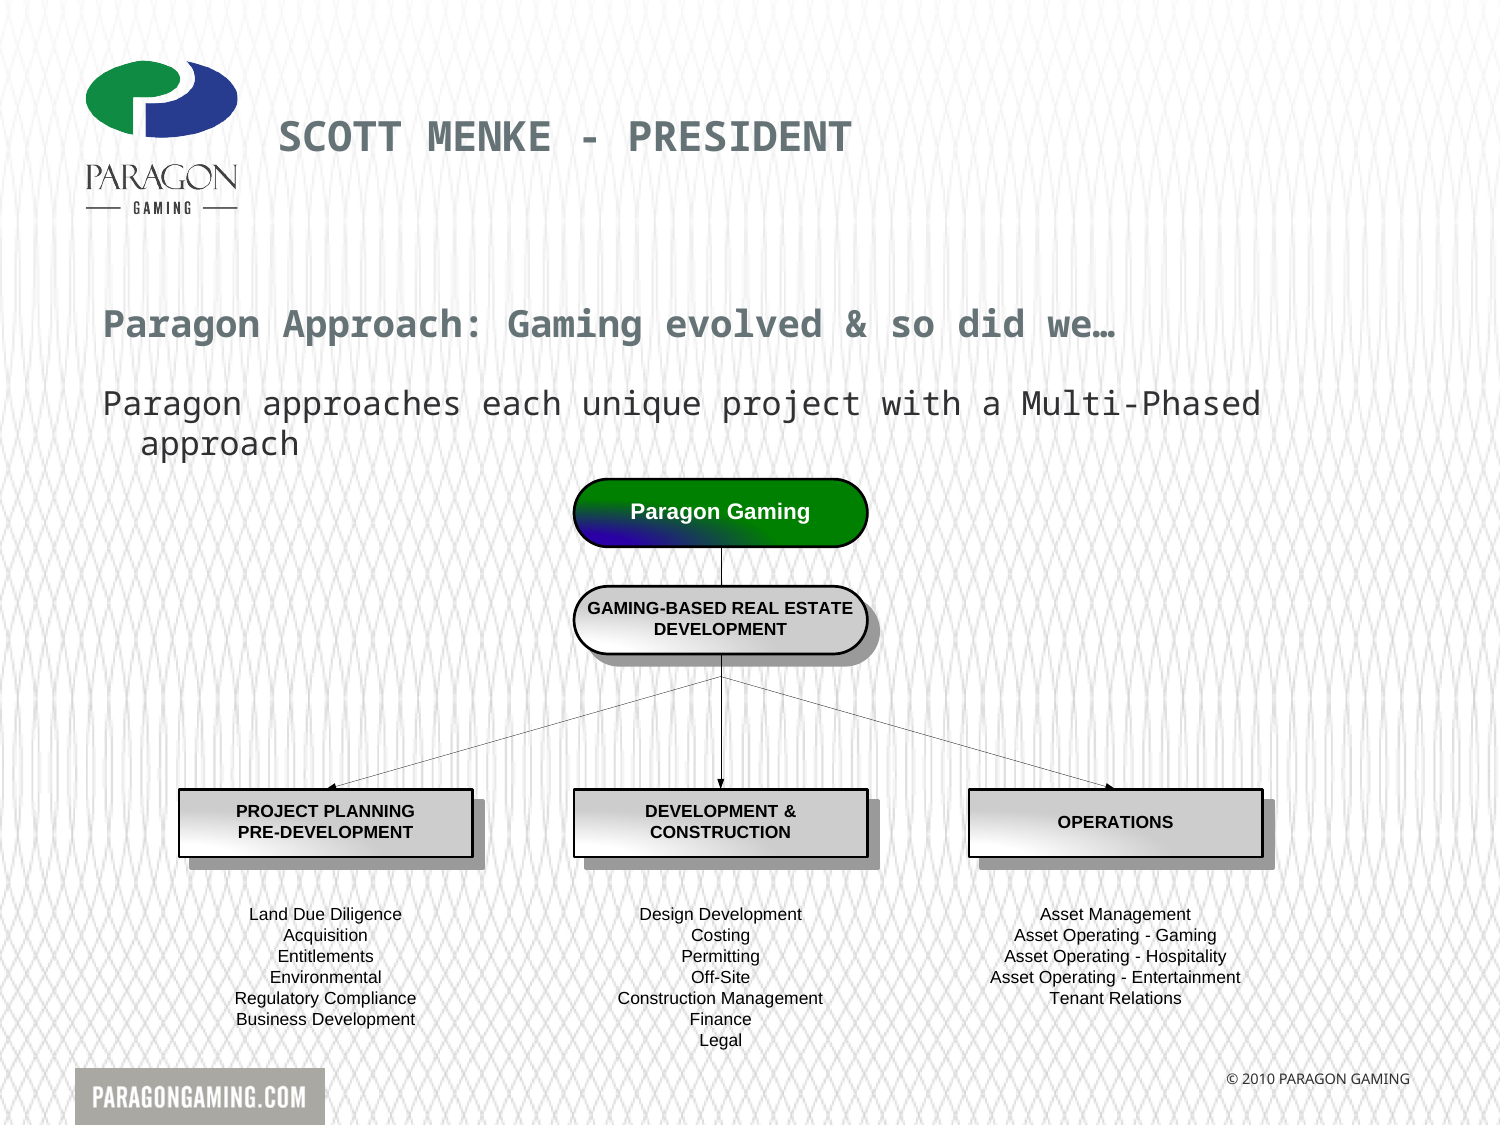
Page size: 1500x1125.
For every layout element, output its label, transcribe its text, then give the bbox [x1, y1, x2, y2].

text_box Paragon approaches each unique project with a Multi-Phased approach [87, 383, 1438, 450]
title Paragon Approach: Gaming evolved & so did we… [87, 262, 1438, 383]
text_box SCOTT MENKE - PRESIDENT [262, 75, 1500, 196]
picture [0, 0, 1500, 1125]
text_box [174, 474, 1279, 1063]
